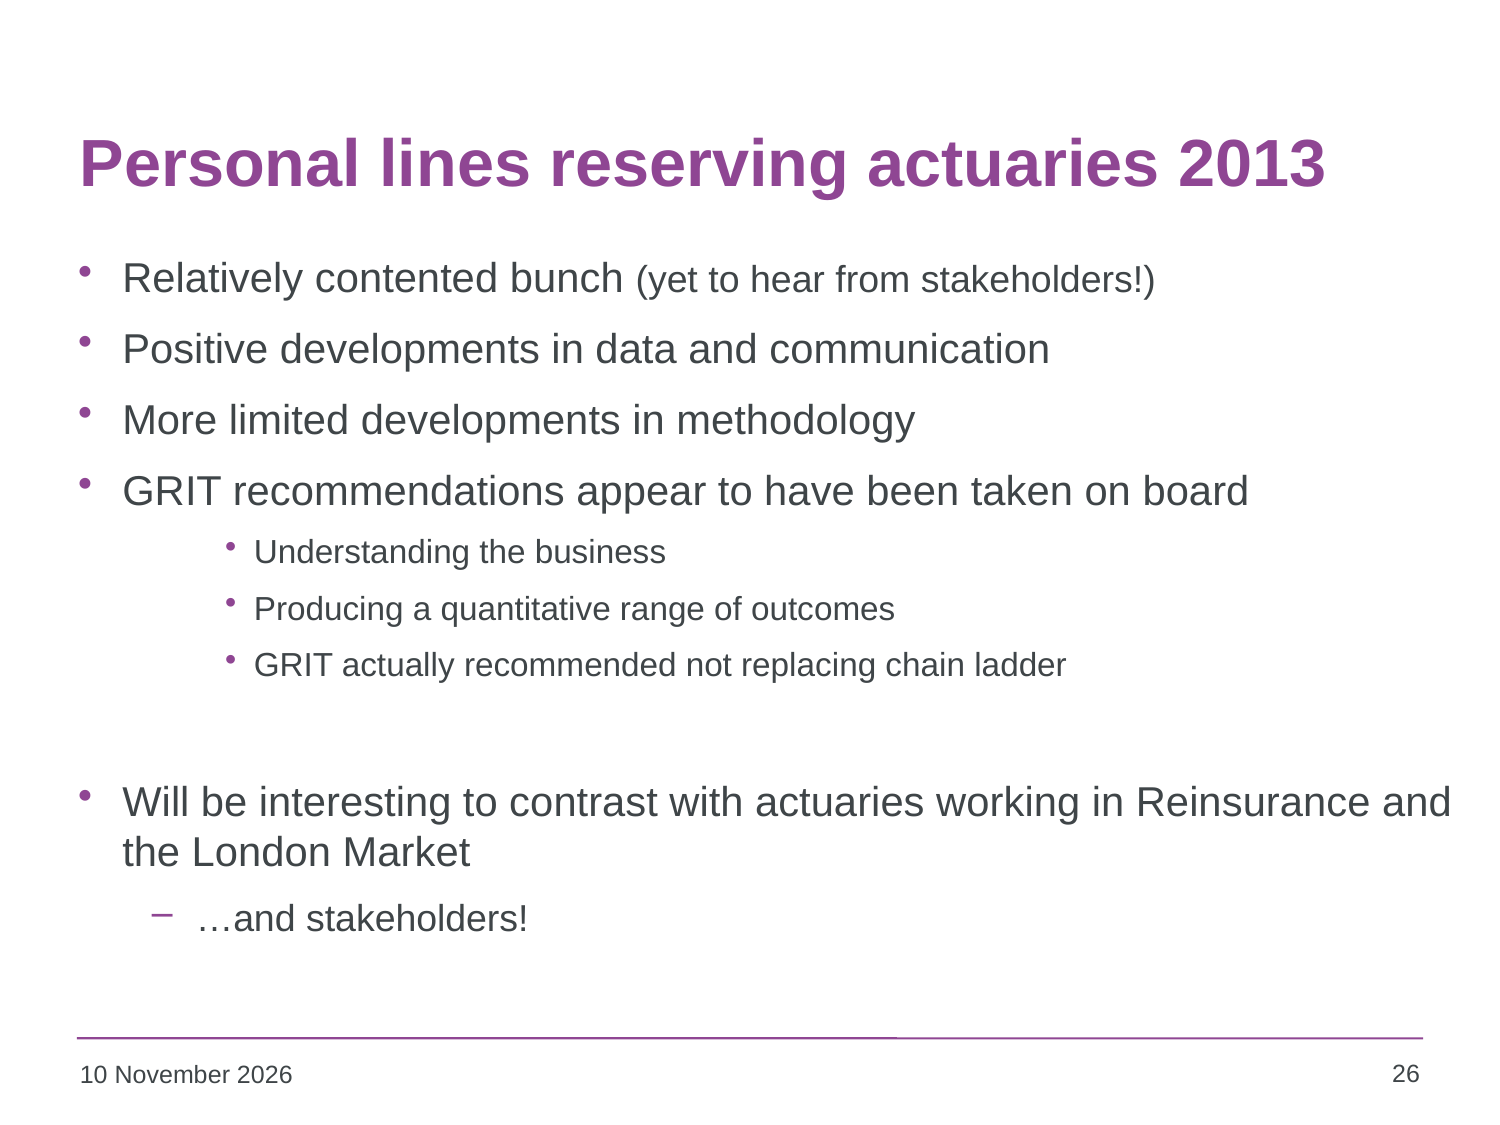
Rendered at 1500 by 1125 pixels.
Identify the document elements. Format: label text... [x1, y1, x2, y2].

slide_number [64, 1051, 396, 1106]
title Personal lines reserving actuaries 2013 [64, 66, 1426, 243]
list Relatively contented bunch (yet to hear from stakeholders!) Positive developments in data and communication More limited developments in methodology GRIT recommendations appear to have been taken on board Understanding the business Producing a quantitative range of outcomes GRIT actually recommended not replacing chain ladder Will be interesting to contrast with actuaries working in Reinsurance and the London Market …and stakeholders! [62, 243, 1483, 1024]
slide_number 26 [1328, 1050, 1436, 1106]
